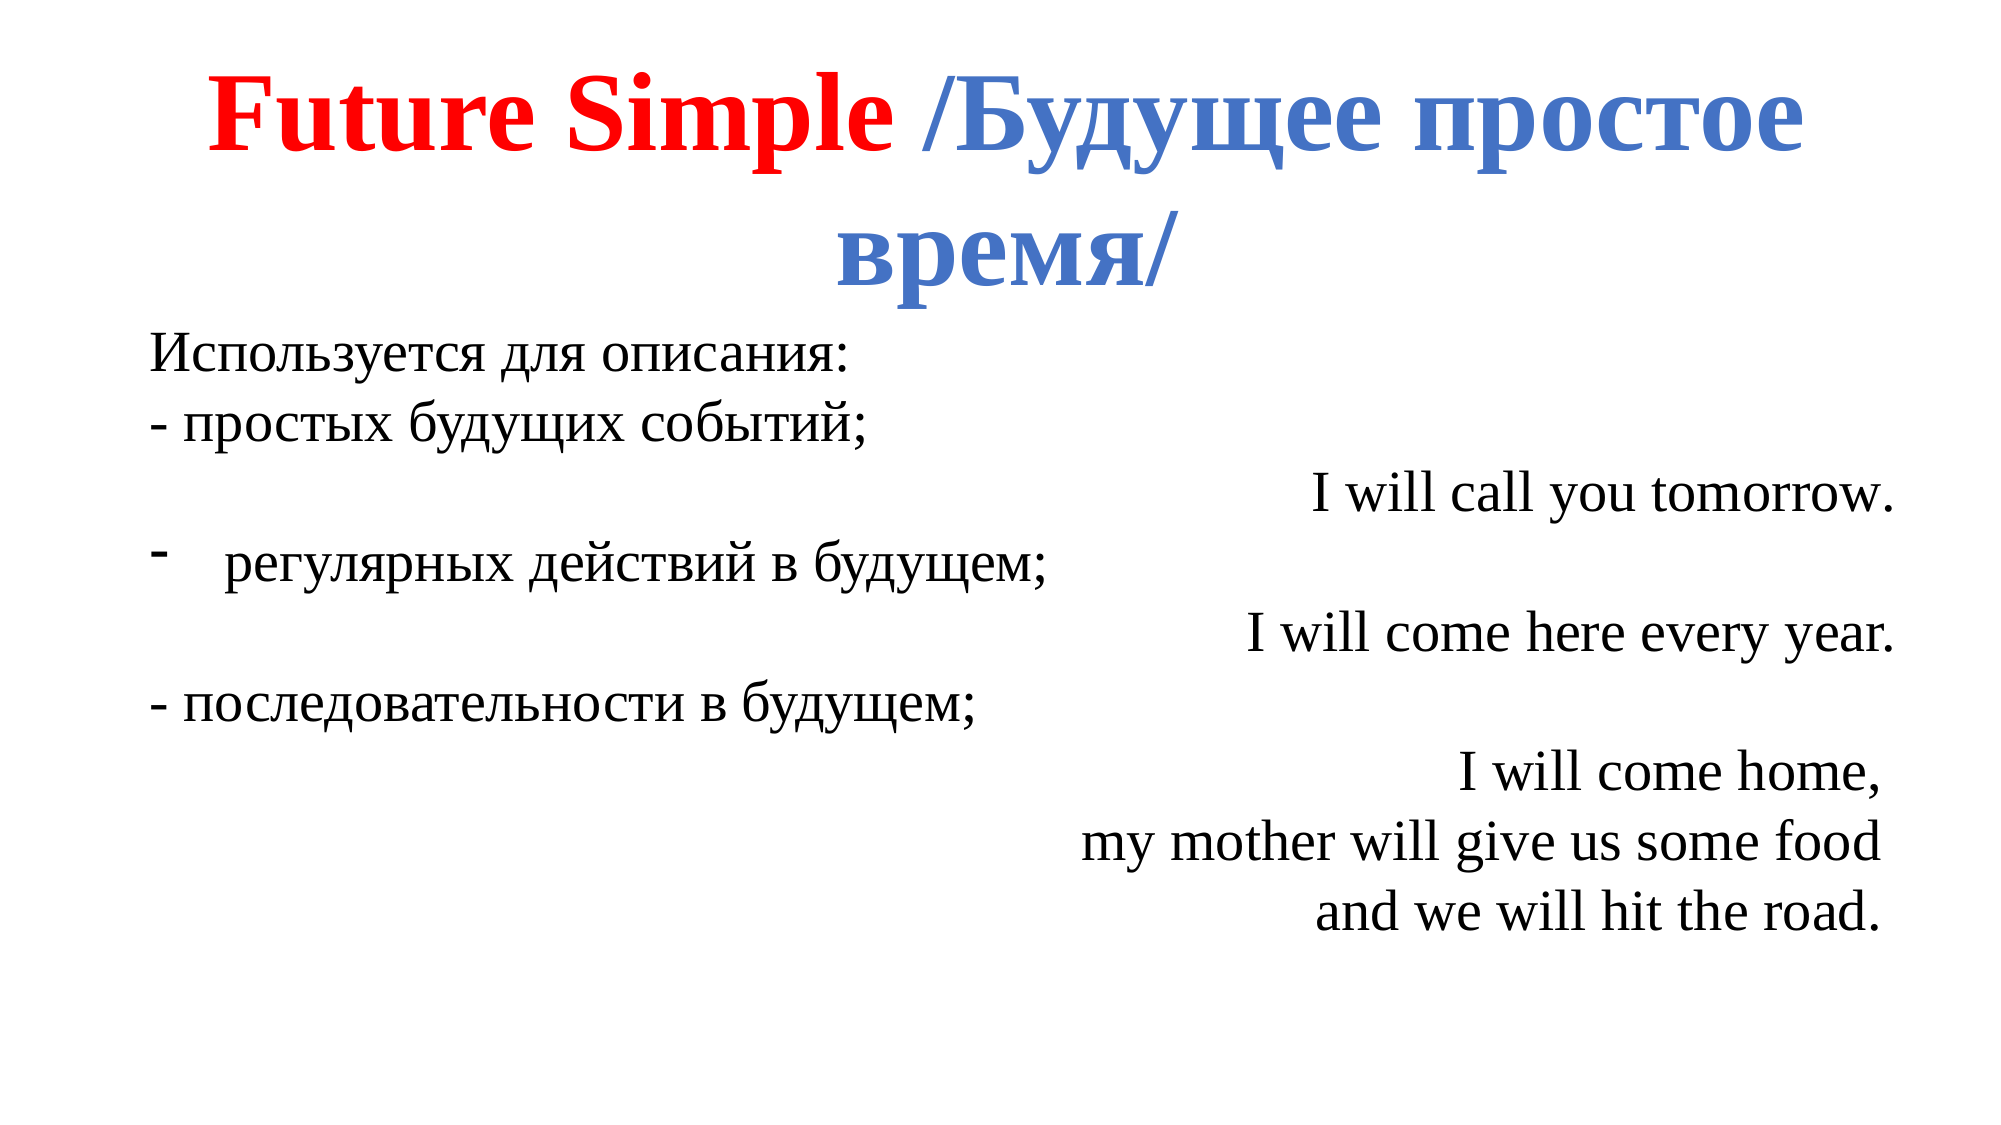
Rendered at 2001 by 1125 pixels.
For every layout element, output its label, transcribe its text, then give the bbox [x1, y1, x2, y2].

text_box Future Simple /Будущее простое время/ [13, 30, 2000, 315]
text_box Используется для описания: - простых будущих событий; I will call you tomorrow. регулярных действий в будущем; I will come here every year. - последовательности в будущем; I will come home, my mother will give us some food and we will hit the road. [134, 305, 1912, 950]
